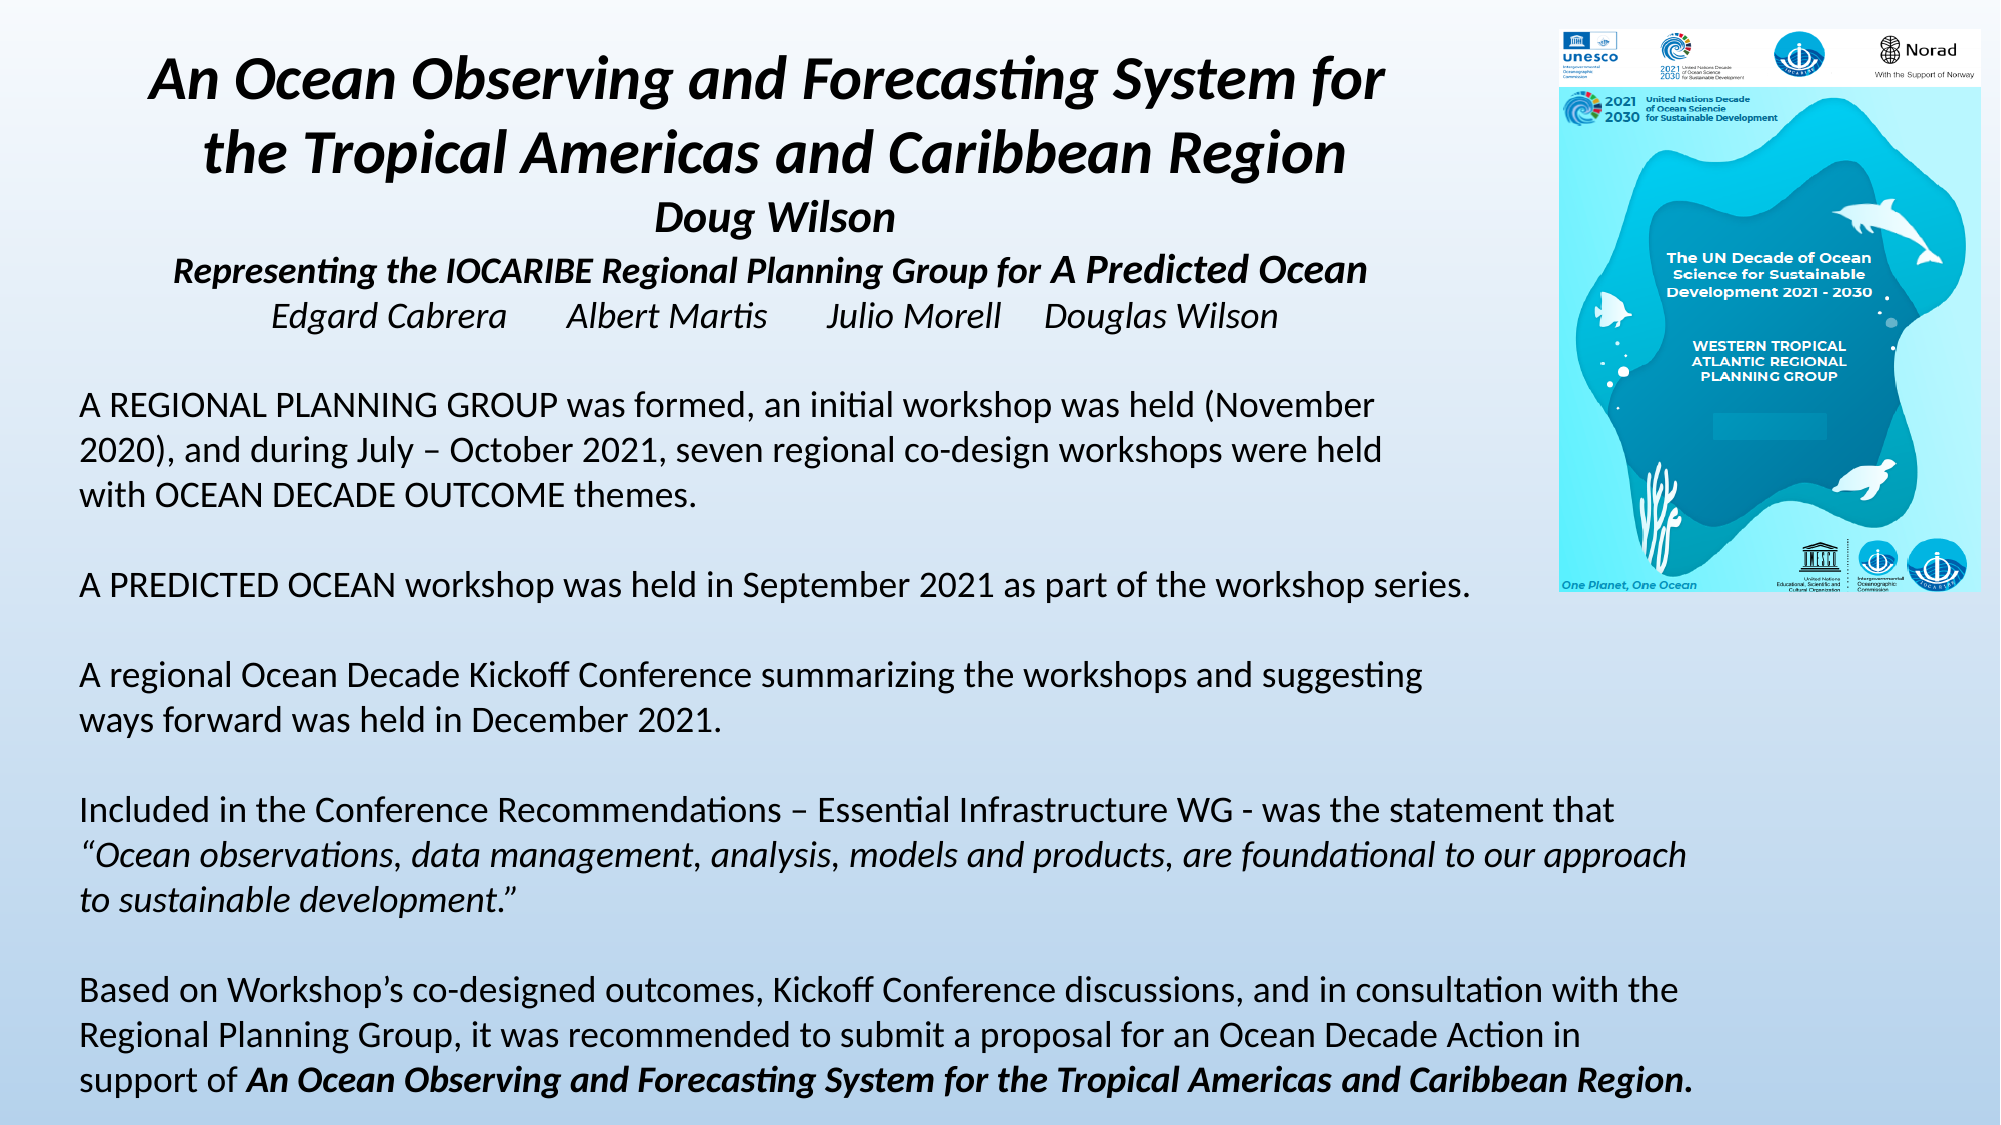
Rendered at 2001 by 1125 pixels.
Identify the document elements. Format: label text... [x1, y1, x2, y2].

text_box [1559, 29, 1981, 592]
text_box An Ocean Observing and Forecasting System for the Tropical Americas and Caribbean Region Doug Wilson Representing the IOCARIBE Regional Planning Group for A Predicted Ocean Edgard Cabrera Albert Martis Julio Morell Douglas Wilson [25, 29, 1526, 444]
text_box A REGIONAL PLANNING GROUP was formed, an initial workshop was held (November 2020), and during July – October 2021, seven regional co-design workshops were held with OCEAN DECADE OUTCOME themes. A PREDICTED OCEAN workshop was held in September 2021 as part of the workshop series. A regional Ocean Decade Kickoff Conference summarizing the workshops and suggesting ways forward was held in December 2021. Included in the Conference Recommendations – Essential Infrastructure WG - was the statement that “Ocean observations, data management, analysis, models and products, are foundational to our approach to sustainable development.” Based on Workshop’s co-designed outcomes, Kickoff Conference discussions, and in consultation with the Regional Planning Group, it was recommended to submit a proposal for an Ocean Decade Action in support of An Ocean Observing and Forecasting System for the Tropical Americas and Caribbean Region. [64, 372, 1714, 1125]
